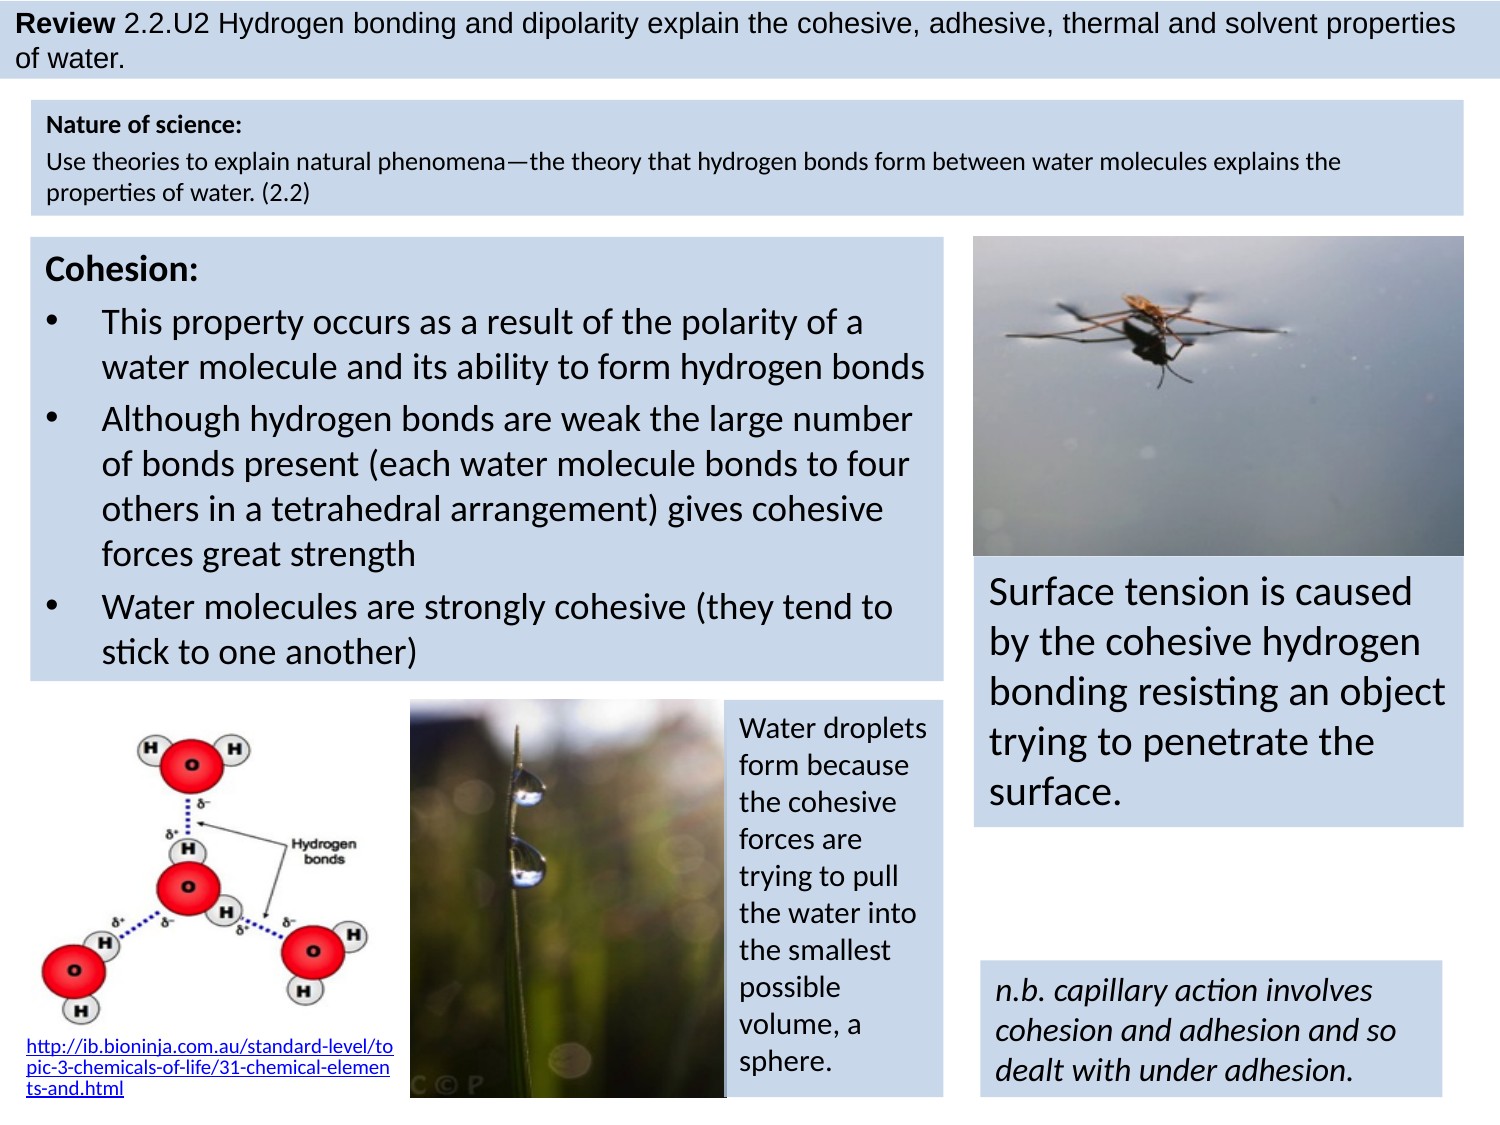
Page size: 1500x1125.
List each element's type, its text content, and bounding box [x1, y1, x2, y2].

text_box n.b. capillary action involves cohesion and adhesion and so dealt with under adhesion. [980, 960, 1443, 1098]
text_box http://ib.bioninja.com.au/standard-level/topic-3-chemicals-of-life/31-chemical-elements-and.html [11, 1025, 405, 1065]
title Review 2.2.U2 Hydrogen bonding and dipolarity explain the cohesive, adhesive, thermal and solvent properties of water. [0, 0, 1500, 79]
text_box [410, 699, 944, 1098]
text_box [973, 236, 1464, 828]
list Nature of science: Use theories to explain natural phenomena—the theory that hydrogen bonds form between water molecules explains the properties of water. (2.2) [31, 99, 1464, 216]
text_box Cohesion: This property occurs as a result of the polarity of a water molecule and its ability to form hydrogen bonds Although hydrogen bonds are weak the large number of bonds present (each water molecule bonds to four others in a tetrahedral arrangement) gives cohesive forces great strength Water molecules are strongly cohesive (they tend to stick to one another) [30, 236, 944, 682]
picture [30, 715, 381, 1030]
